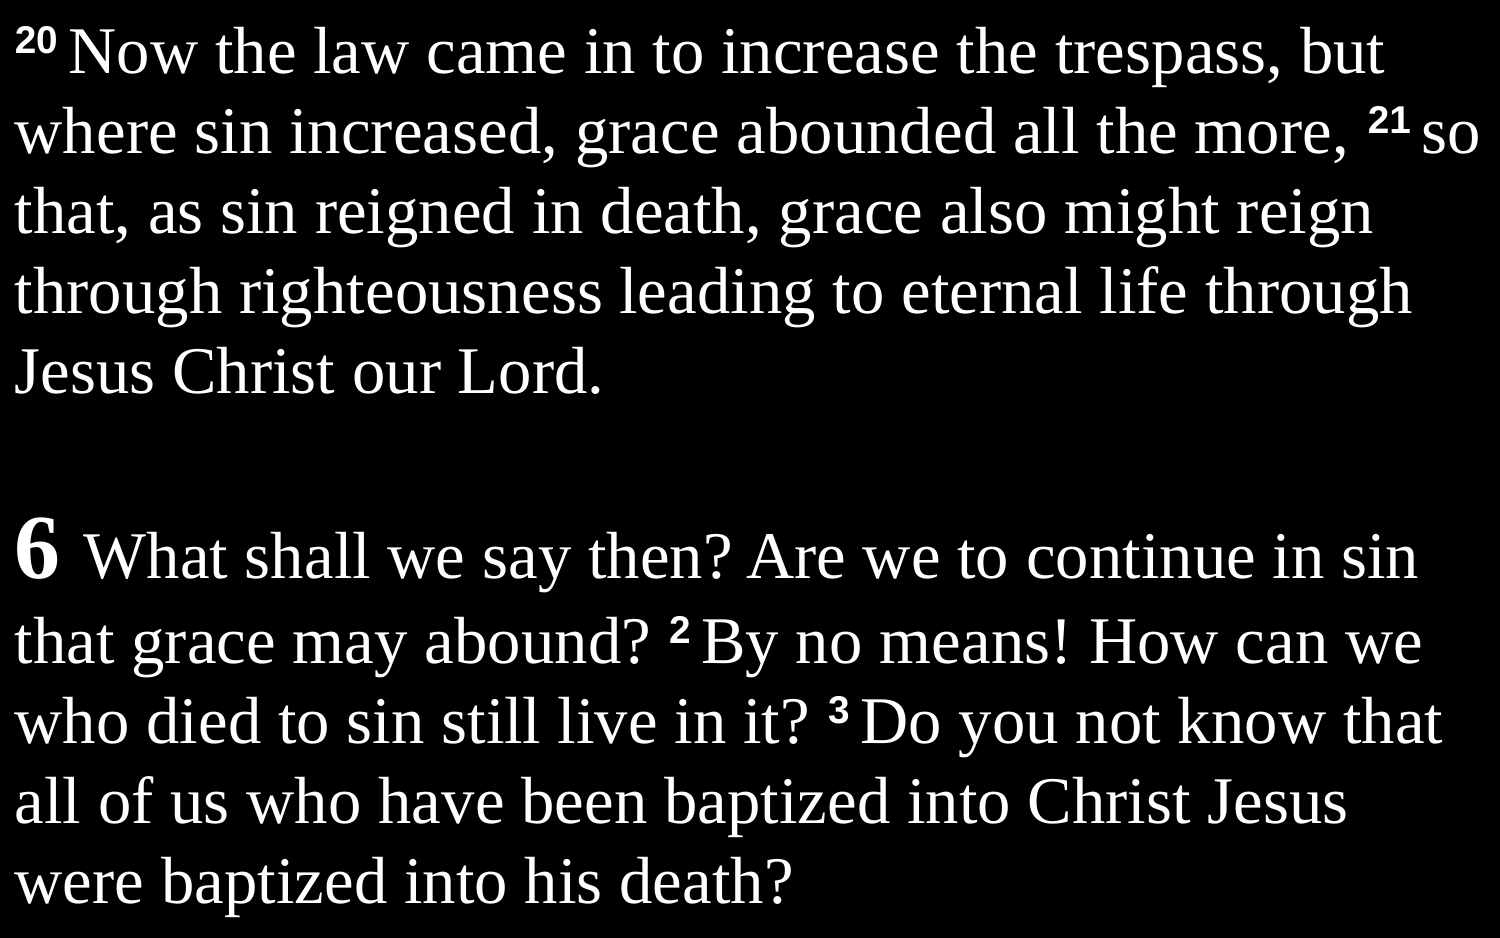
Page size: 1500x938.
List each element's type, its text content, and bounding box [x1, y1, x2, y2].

text_box 20 Now the law came in to increase the trespass, but where sin increased, grace abounded all the more, 21 so that, as sin reigned in death, grace also might reign through righteousness leading to eternal life through Jesus Christ our Lord. 6 What shall we say then? Are we to continue in sin that grace may abound? 2 By no means! How can we who died to sin still live in it? 3 Do you not know that all of us who have been baptized into Christ Jesus were baptized into his death? [0, 0, 1500, 925]
